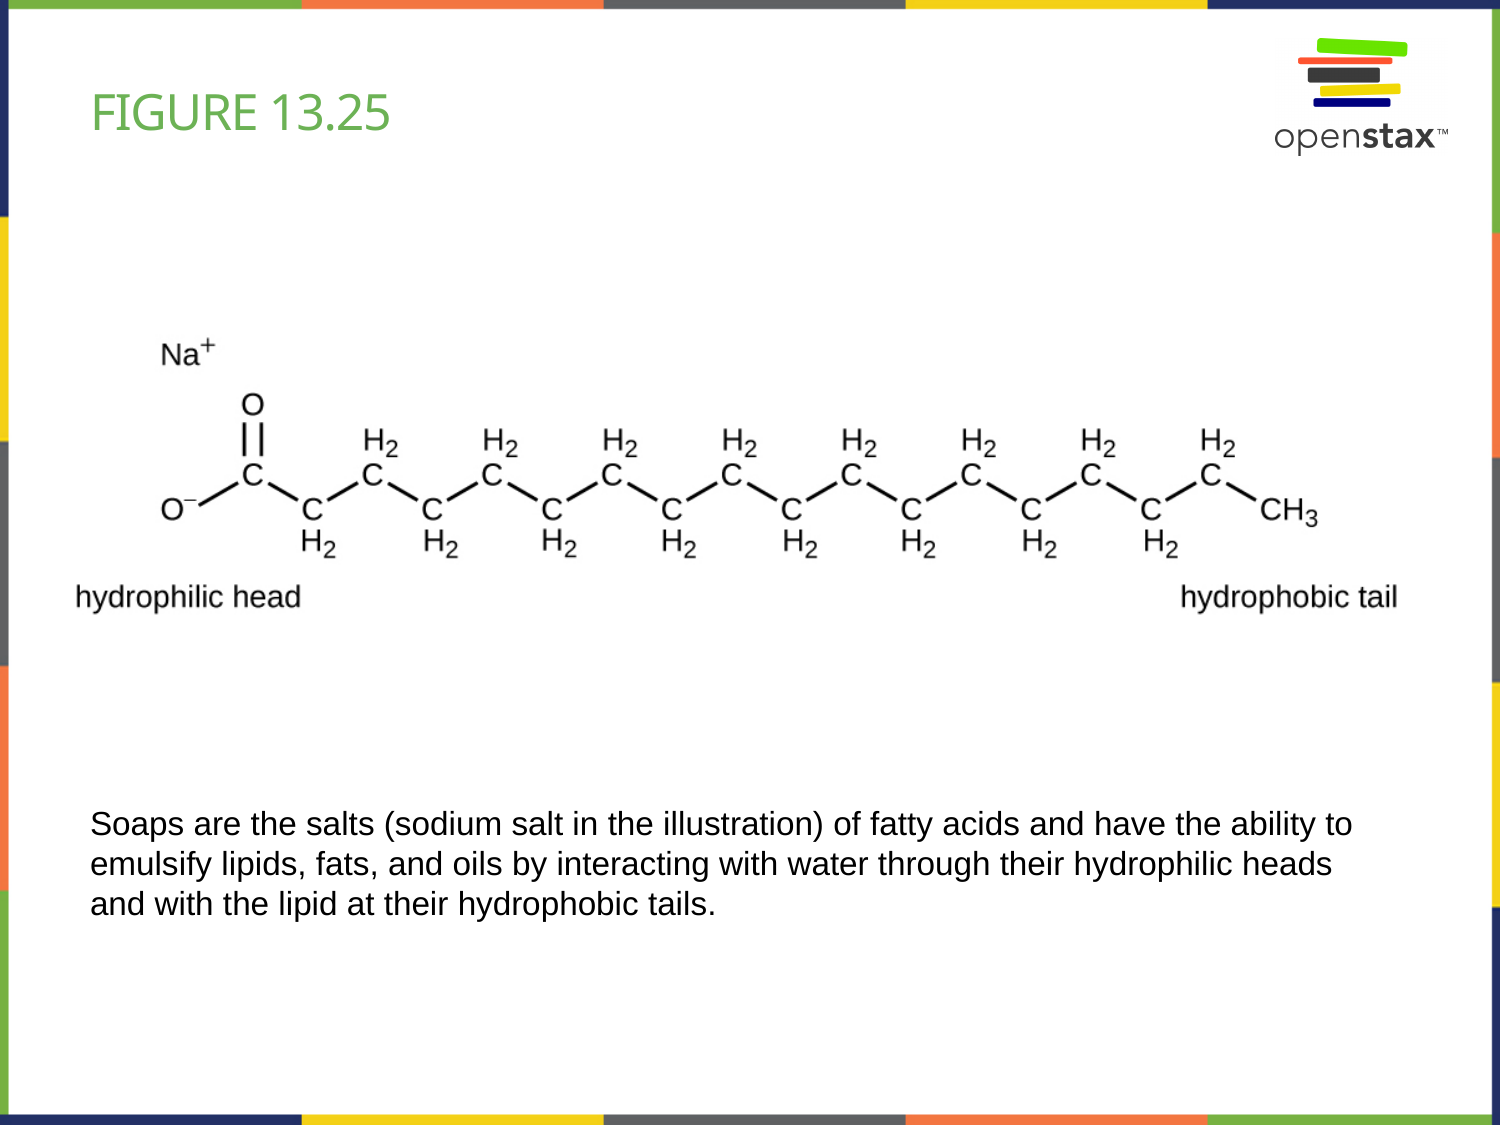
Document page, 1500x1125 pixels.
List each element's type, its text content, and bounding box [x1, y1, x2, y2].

picture [0, 0, 1500, 1125]
title Figure 13.25 [75, 39, 1274, 148]
list Soaps are the salts (sodium salt in the illustration) of fatty acids and have the ability to emulsify lipids, fats, and oils by interacting with water through their hydrophilic heads and with the lipid at their hydrophobic tails. [75, 794, 1398, 986]
